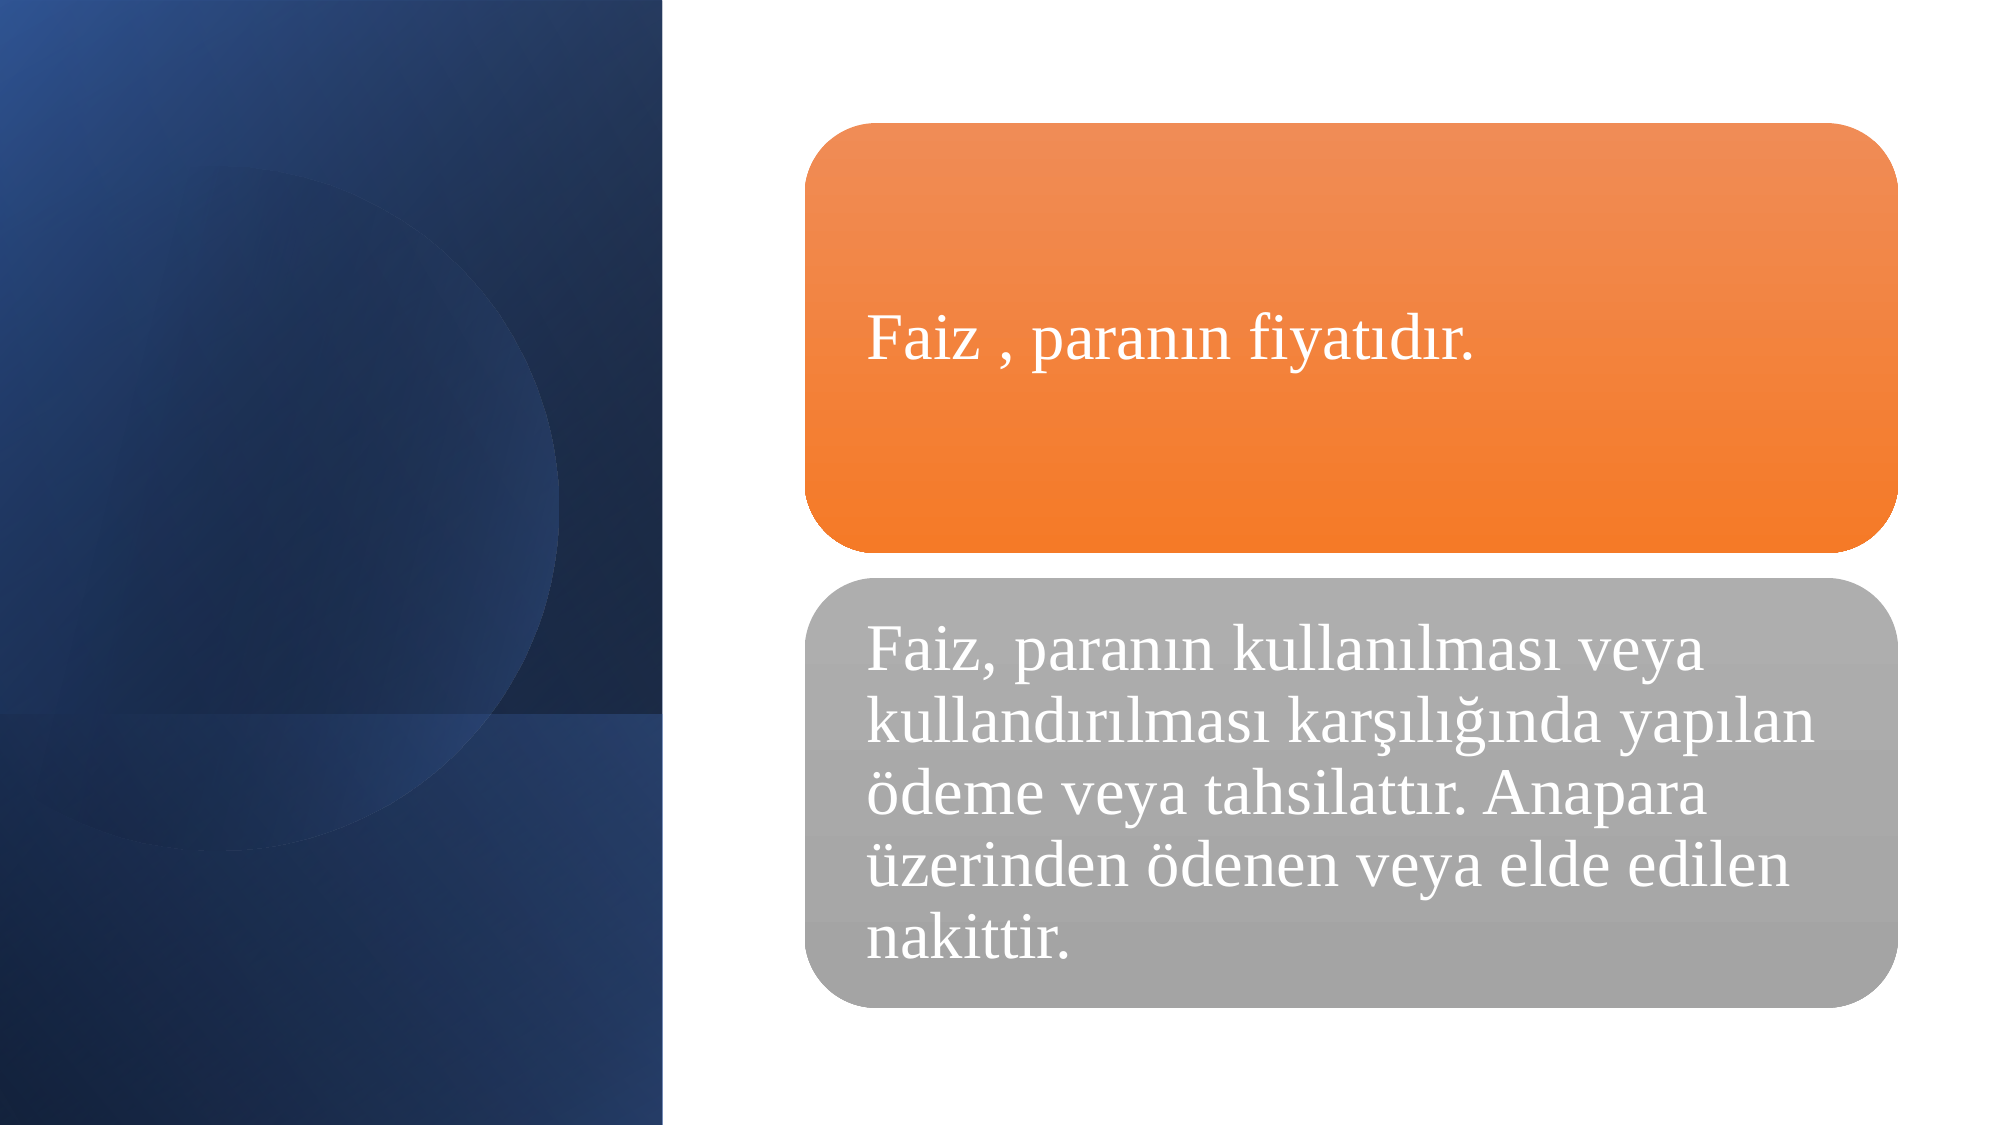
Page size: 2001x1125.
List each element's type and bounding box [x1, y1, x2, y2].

text_box [663, 0, 2000, 1125]
text_box [804, 123, 1899, 1018]
text_box [0, 0, 663, 1125]
